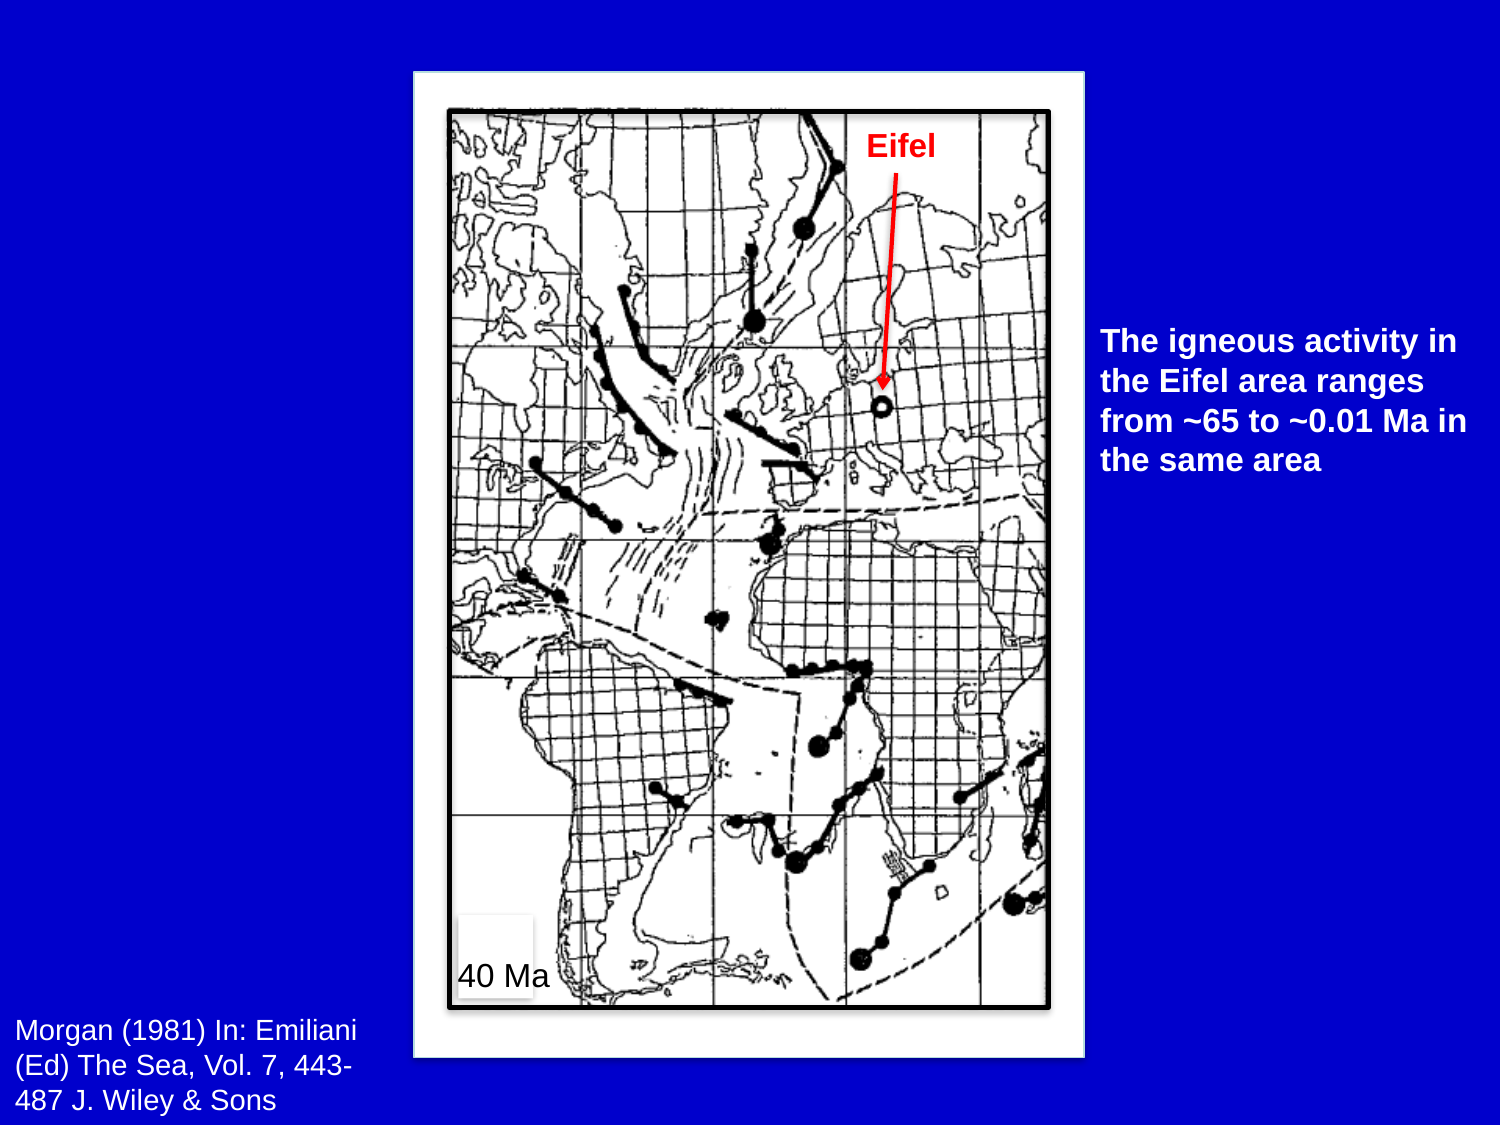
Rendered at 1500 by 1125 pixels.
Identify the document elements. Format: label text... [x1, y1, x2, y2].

text_box Morgan (1981) In: Emiliani (Ed) The Sea, Vol. 7, 443-487 J. Wiley & Sons [0, 1003, 415, 1124]
text_box The igneous activity in the Eifel area ranges from ~65 to ~0.01 Ma in the same area [1090, 311, 1500, 486]
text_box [882, 172, 897, 391]
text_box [413, 71, 1085, 1058]
